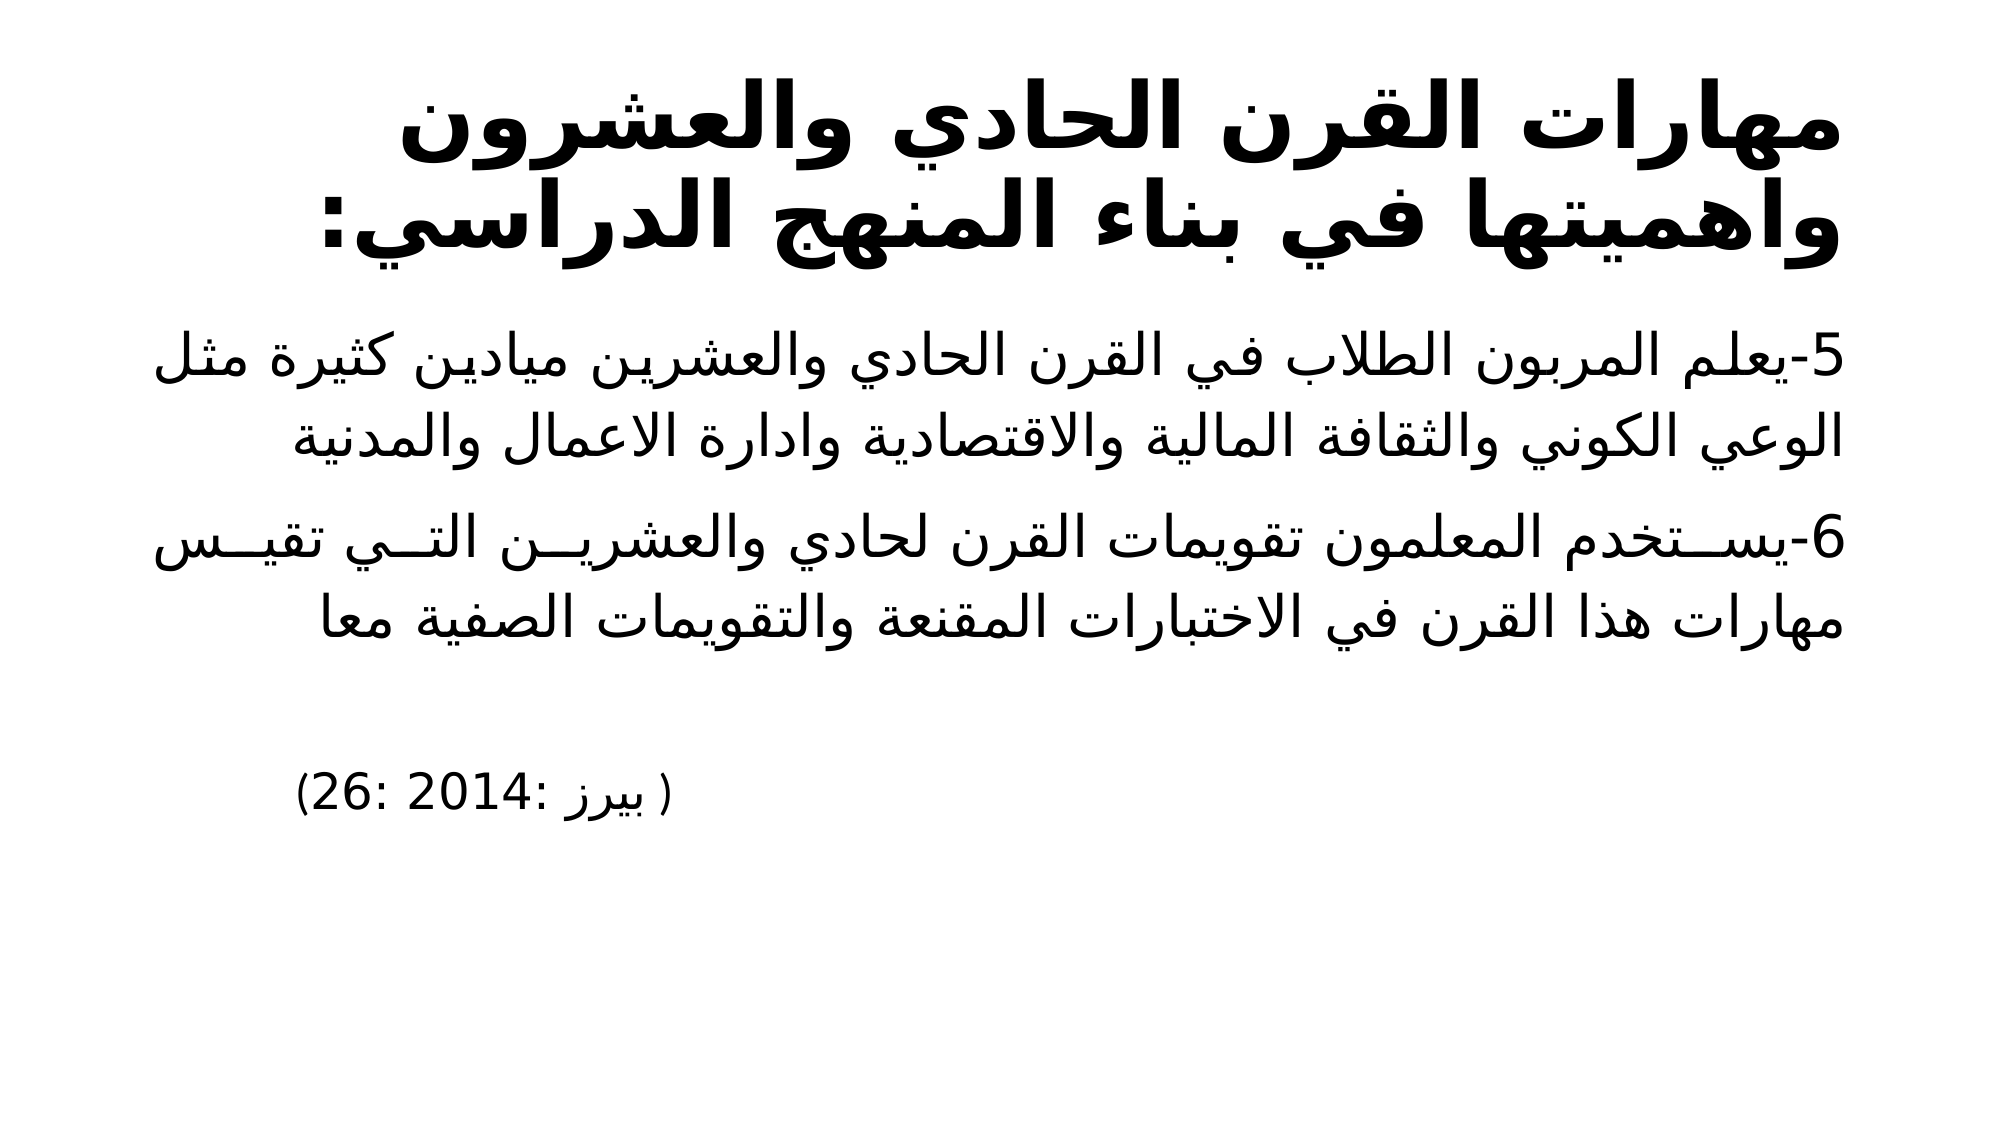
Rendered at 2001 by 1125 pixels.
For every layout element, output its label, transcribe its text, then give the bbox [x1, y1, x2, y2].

list 5-يعلم المربون الطلاب في القرن الحادي والعشرين ميادين كثيرة مثل الوعي الكوني والثقافة المالية والاقتصادية وادارة الاعمال والمدنية 6-يستخدم المعلمون تقويمات القرن لحادي والعشرين التي تقيس مهارات هذا القرن في الاختبارات المقنعة والتقويمات الصفية معا (بيرز :2014 :26 ) [137, 299, 1863, 1014]
title مهارات القرن الحادي والعشرون واهميتها في بناء المنهج الدراسي: [137, 59, 1863, 278]
